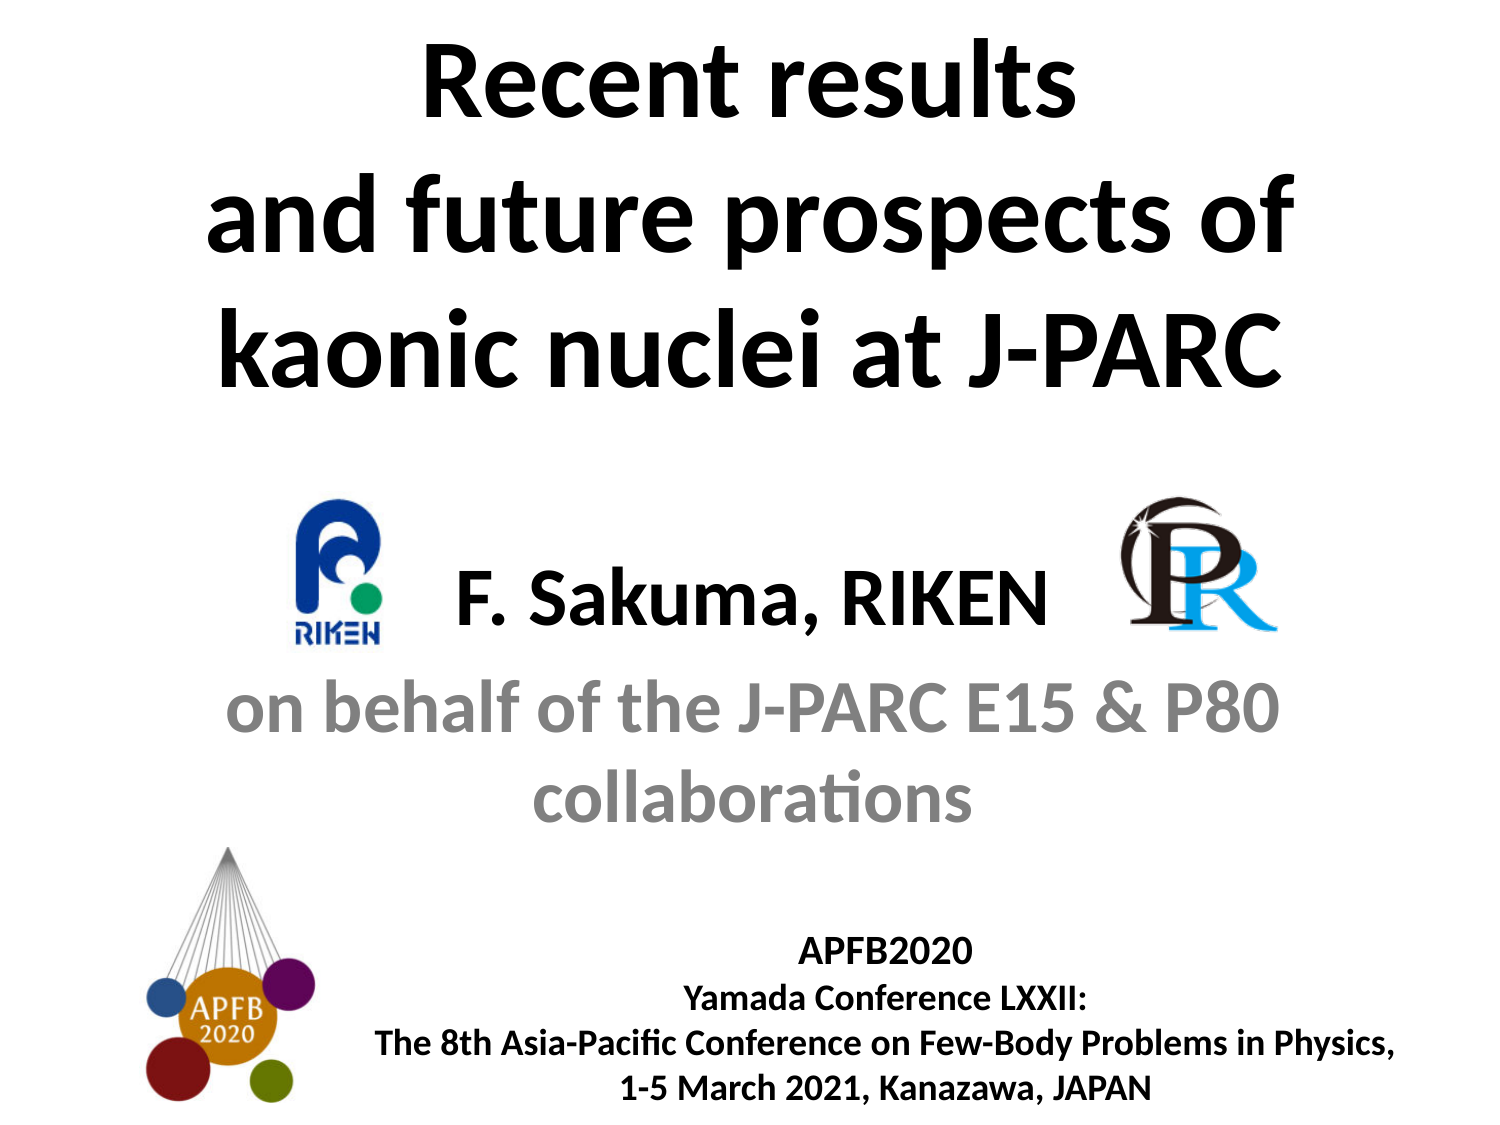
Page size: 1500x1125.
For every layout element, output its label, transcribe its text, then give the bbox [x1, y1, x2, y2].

picture [98, 846, 355, 1104]
picture [265, 490, 403, 653]
picture [1108, 491, 1286, 640]
subtitle F. Sakuma, RIKEN on behalf of the J-PARC E15 & P80 collaborations [201, 534, 1306, 823]
text_box APFB2020 Yamada Conference LXXII: The 8th Asia-Pacific Conference on Few-Body Problems in Physics, 1-5 March 2021, Kanazawa, JAPAN [342, 915, 1430, 1116]
title Recent results and future prospects of kaonic nuclei at J-PARC [41, 0, 1459, 416]
